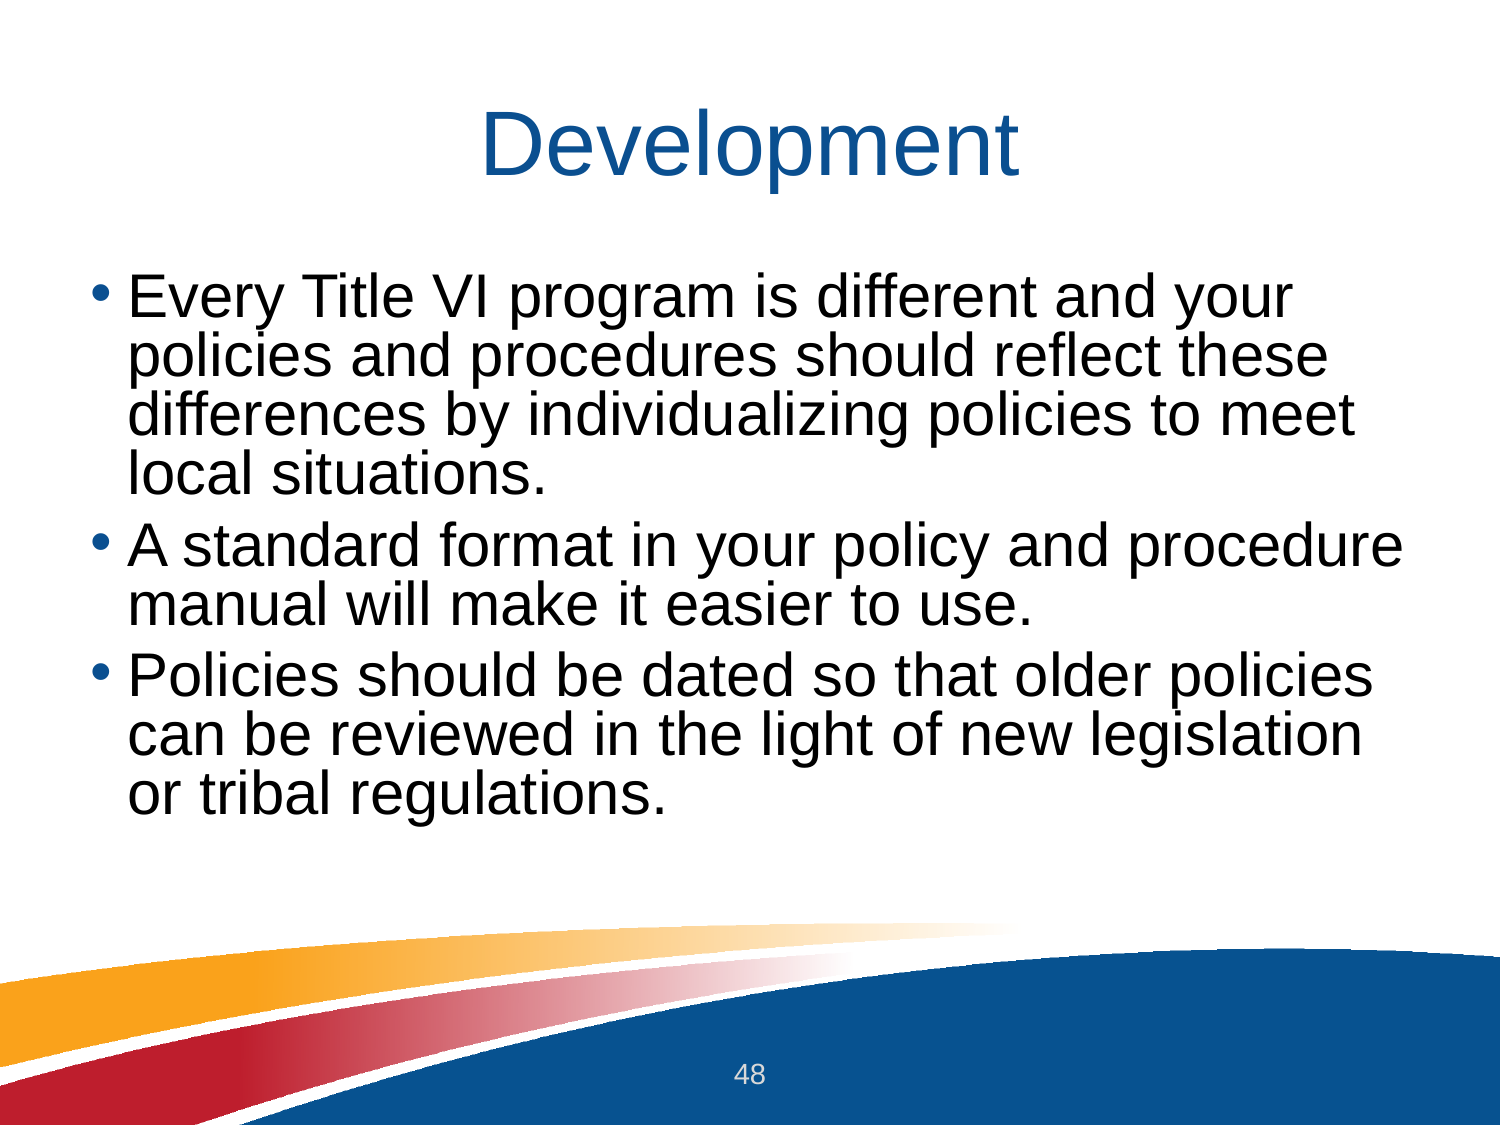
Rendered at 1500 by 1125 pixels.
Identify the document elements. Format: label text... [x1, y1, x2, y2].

picture [0, 887, 1500, 1125]
list Every Title VI program is different and your policies and procedures should reflect these differences by individualizing policies to meet local situations. A standard format in your policy and procedure manual will make it easier to use. Policies should be dated so that older policies can be reviewed in the light of new legislation or tribal regulations. [75, 262, 1425, 900]
slide_number 48 [575, 1042, 925, 1103]
title Development [75, 45, 1425, 233]
